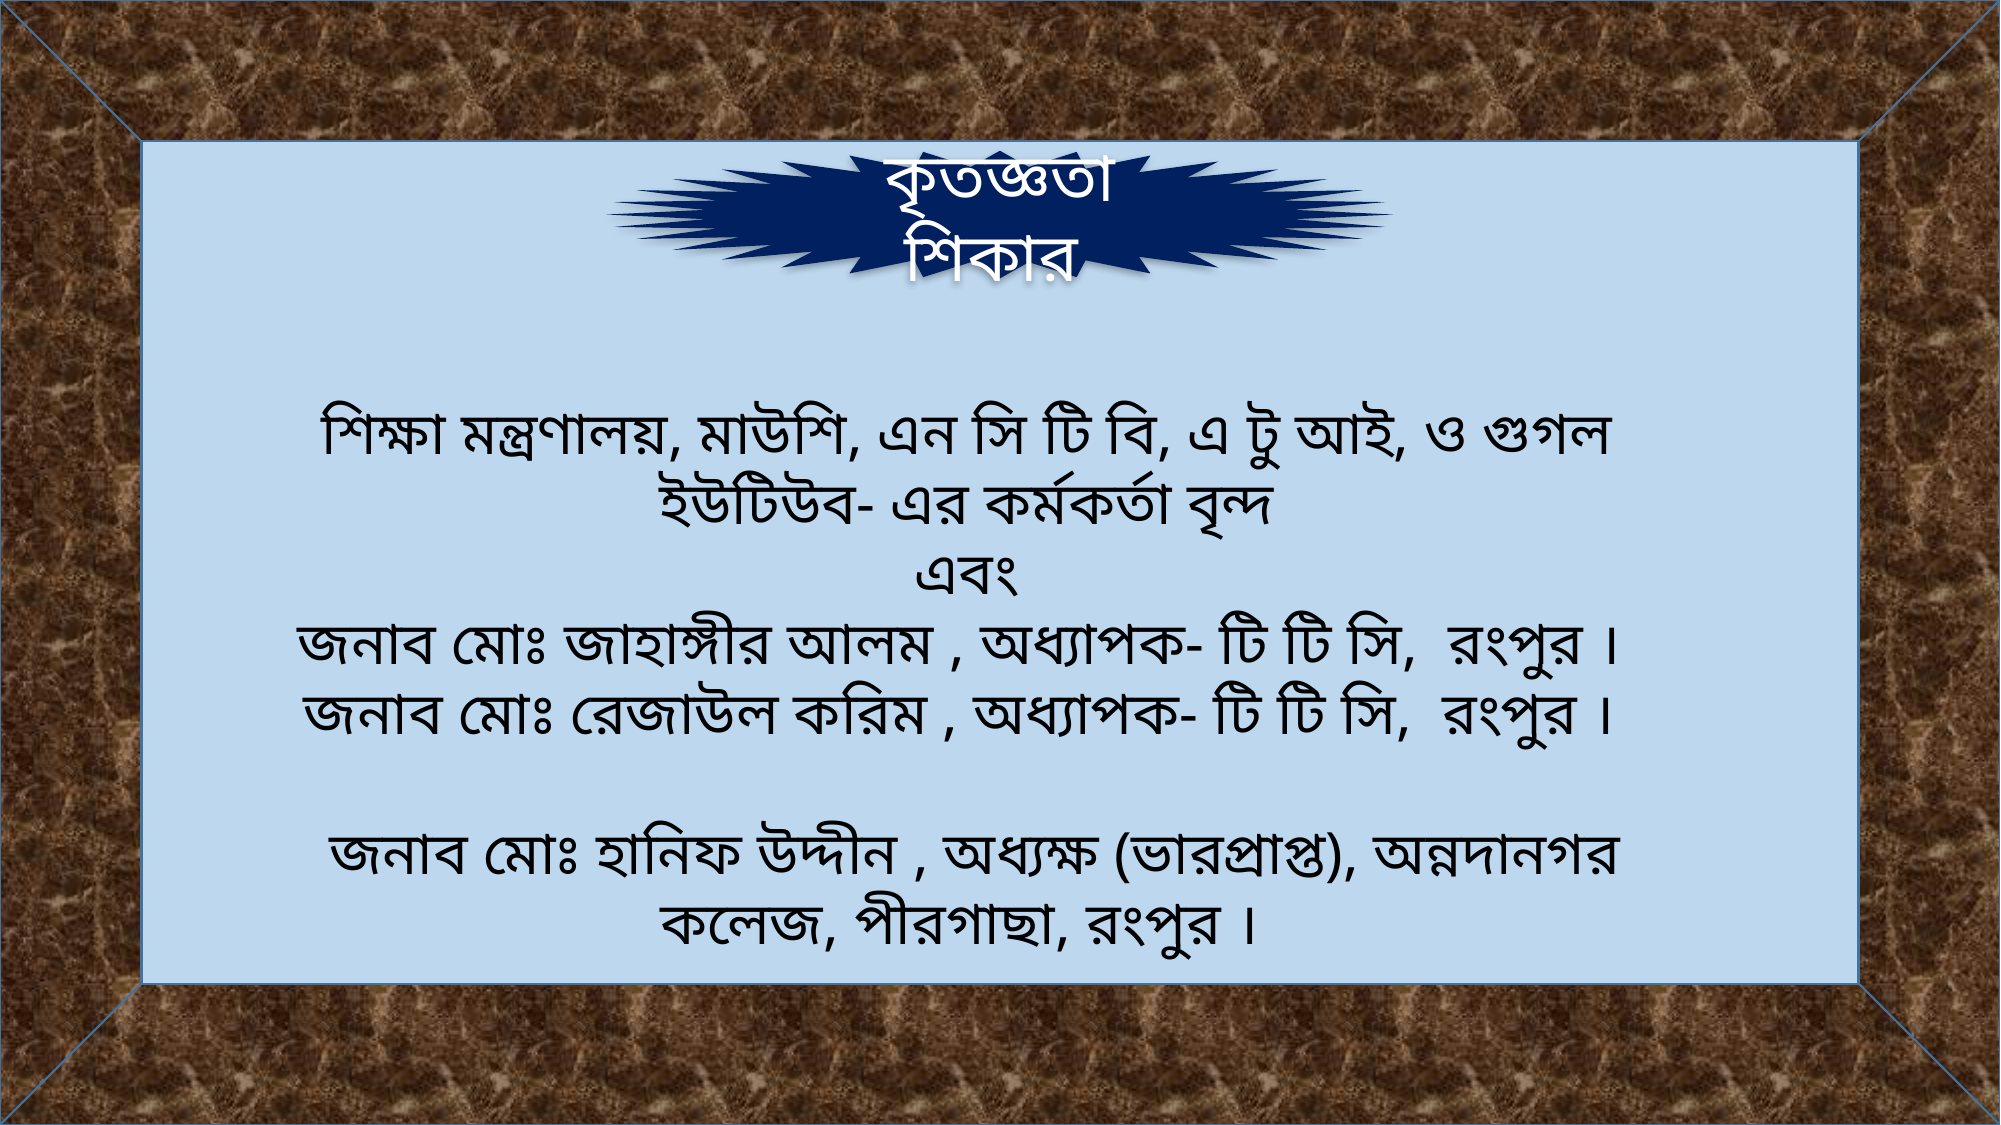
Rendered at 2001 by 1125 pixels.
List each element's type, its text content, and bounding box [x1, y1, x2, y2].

text_box শিক্ষা মন্ত্রণালয়, মাউশি, এন সি টি বি, এ টু আই, ও গুগল ইউটিউব- এর কর্মকর্তা বৃন্দ এবং জনাব মোঃ জাহাঙ্গীর আলম , অধ্যাপক- টি টি সি, রংপুর । জনাব মোঃ রেজাউল করিম , অধ্যাপক- টি টি সি, রংপুর । জনাব মোঃ হানিফ উদ্দীন , অধ্যক্ষ (ভারপ্রাপ্ত), অন্নদানগর কলেজ, পীরগাছা, রংপুর । [208, 389, 1725, 964]
text_box কৃতজ্ঞতা শিকার [606, 149, 1394, 280]
text_box [141, 140, 1859, 985]
text_box [0, 0, 2000, 1125]
